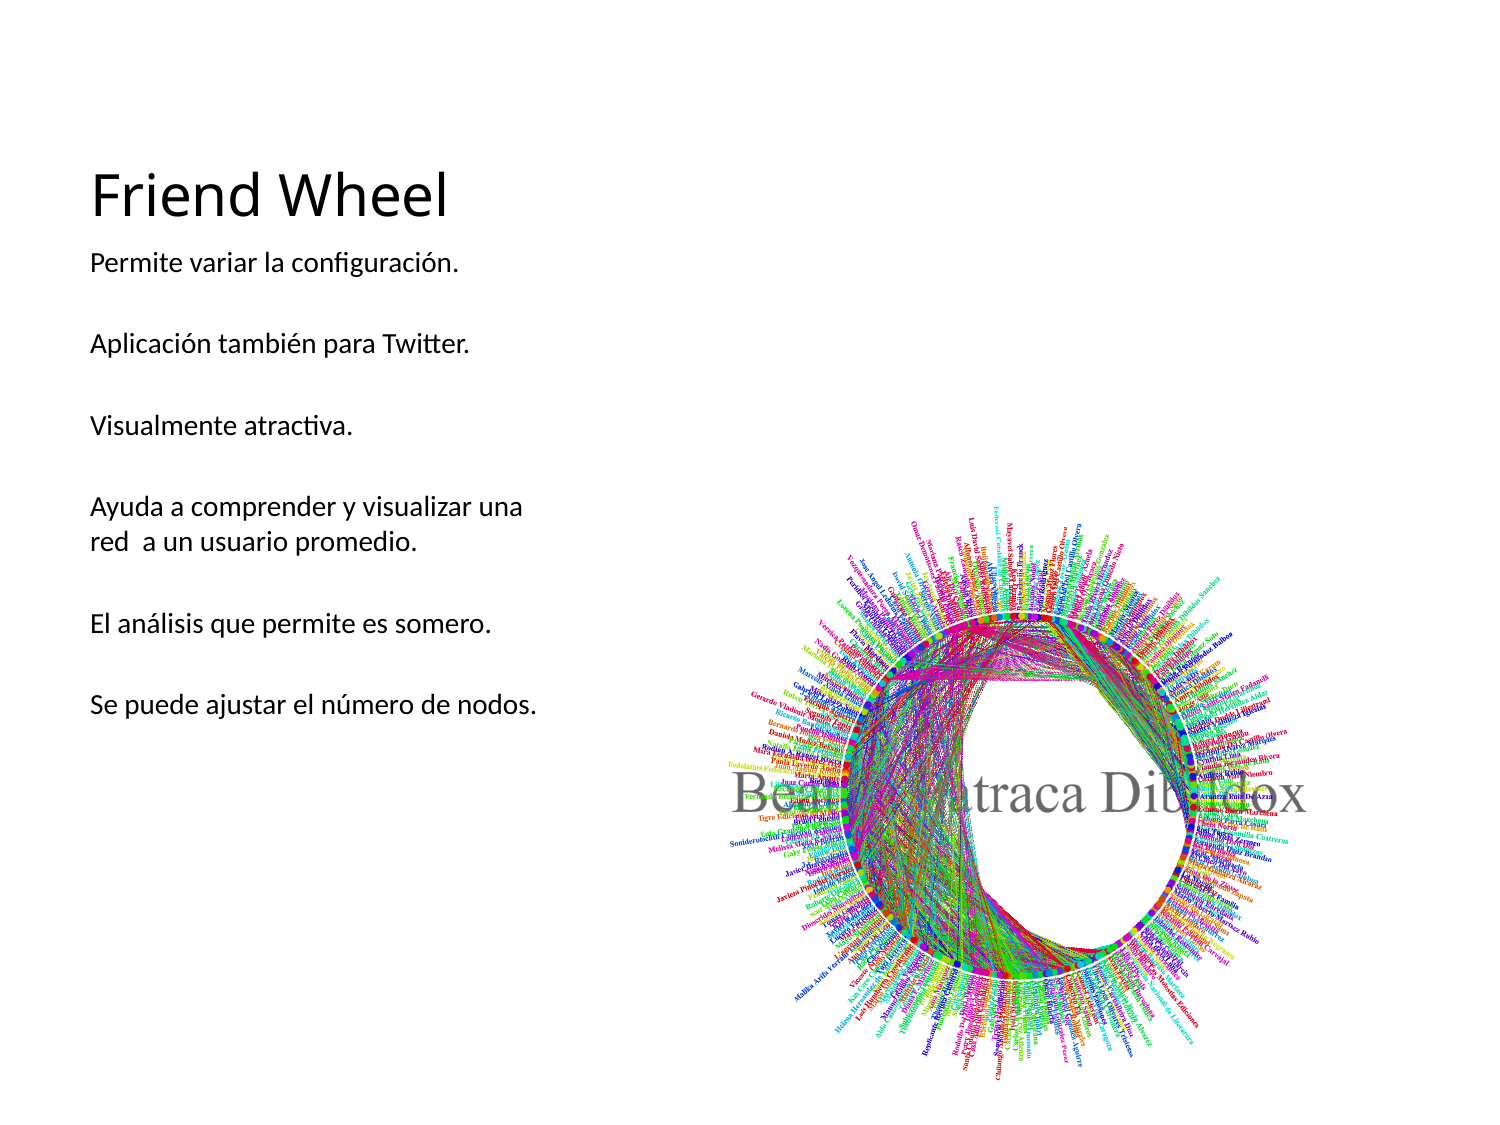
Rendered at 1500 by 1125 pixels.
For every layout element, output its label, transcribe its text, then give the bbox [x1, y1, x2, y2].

title Friend Wheel [74, 44, 569, 235]
picture [714, 503, 1460, 1083]
list Permite variar la configuración. Aplicación también para Twitter. Visualmente atractiva. Ayuda a comprender y visualizar una red a un usuario promedio. El análisis que permite es somero. Se puede ajustar el número de nodos. [74, 235, 569, 1006]
